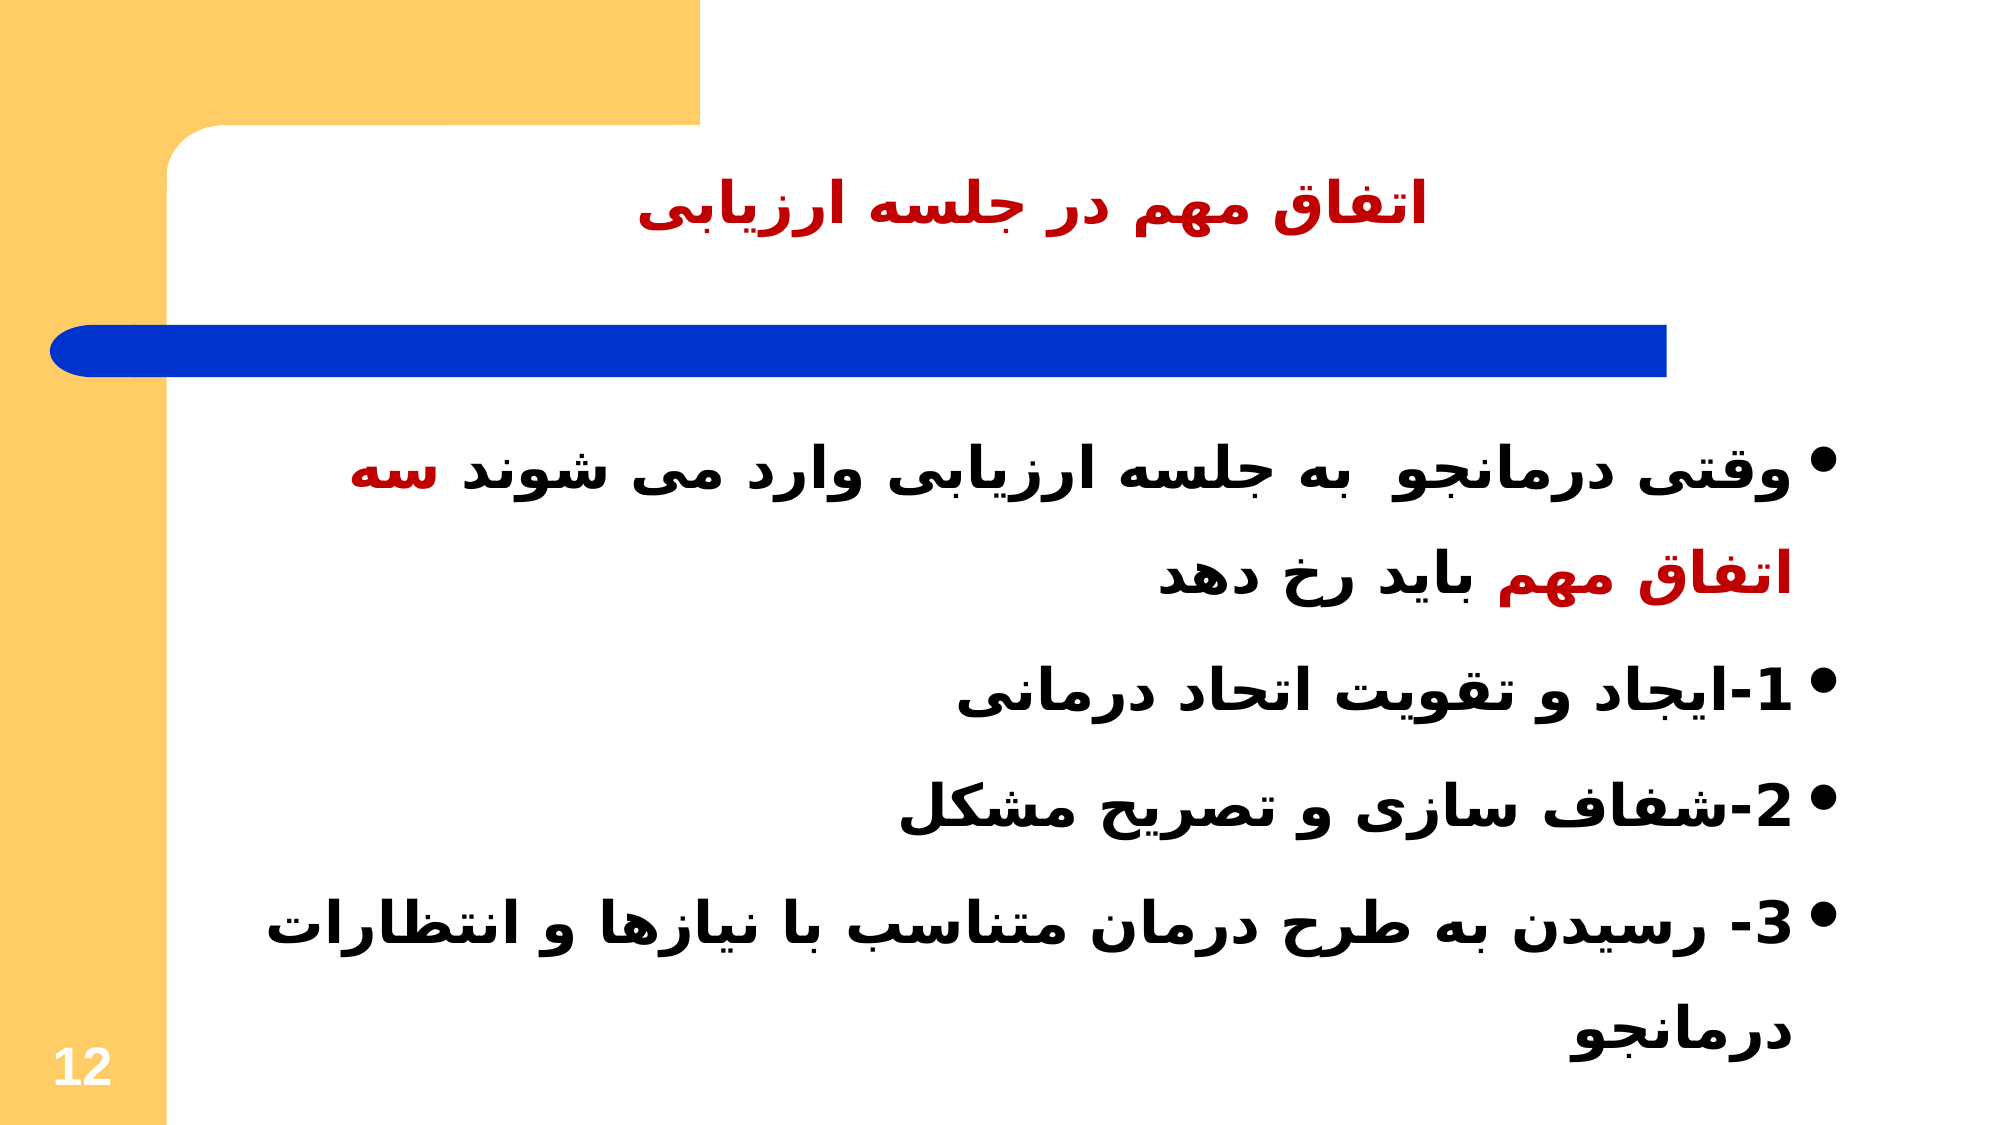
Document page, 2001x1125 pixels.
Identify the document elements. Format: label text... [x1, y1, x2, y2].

list وقتی درمانجو به جلسه ارزیابی وارد می شوند سه اتفاق مهم باید رخ دهد 1-ایجاد و تقویت اتحاد درمانی 2-شفاف سازی و تصریح مشکل 3- رسیدن به طرح درمان متناسب با نیازها و انتظارات درمانجو [183, 387, 1866, 999]
slide_number 12 [18, 1023, 148, 1105]
title اتفاق مهم در جلسه ارزیابی [166, 125, 1900, 313]
